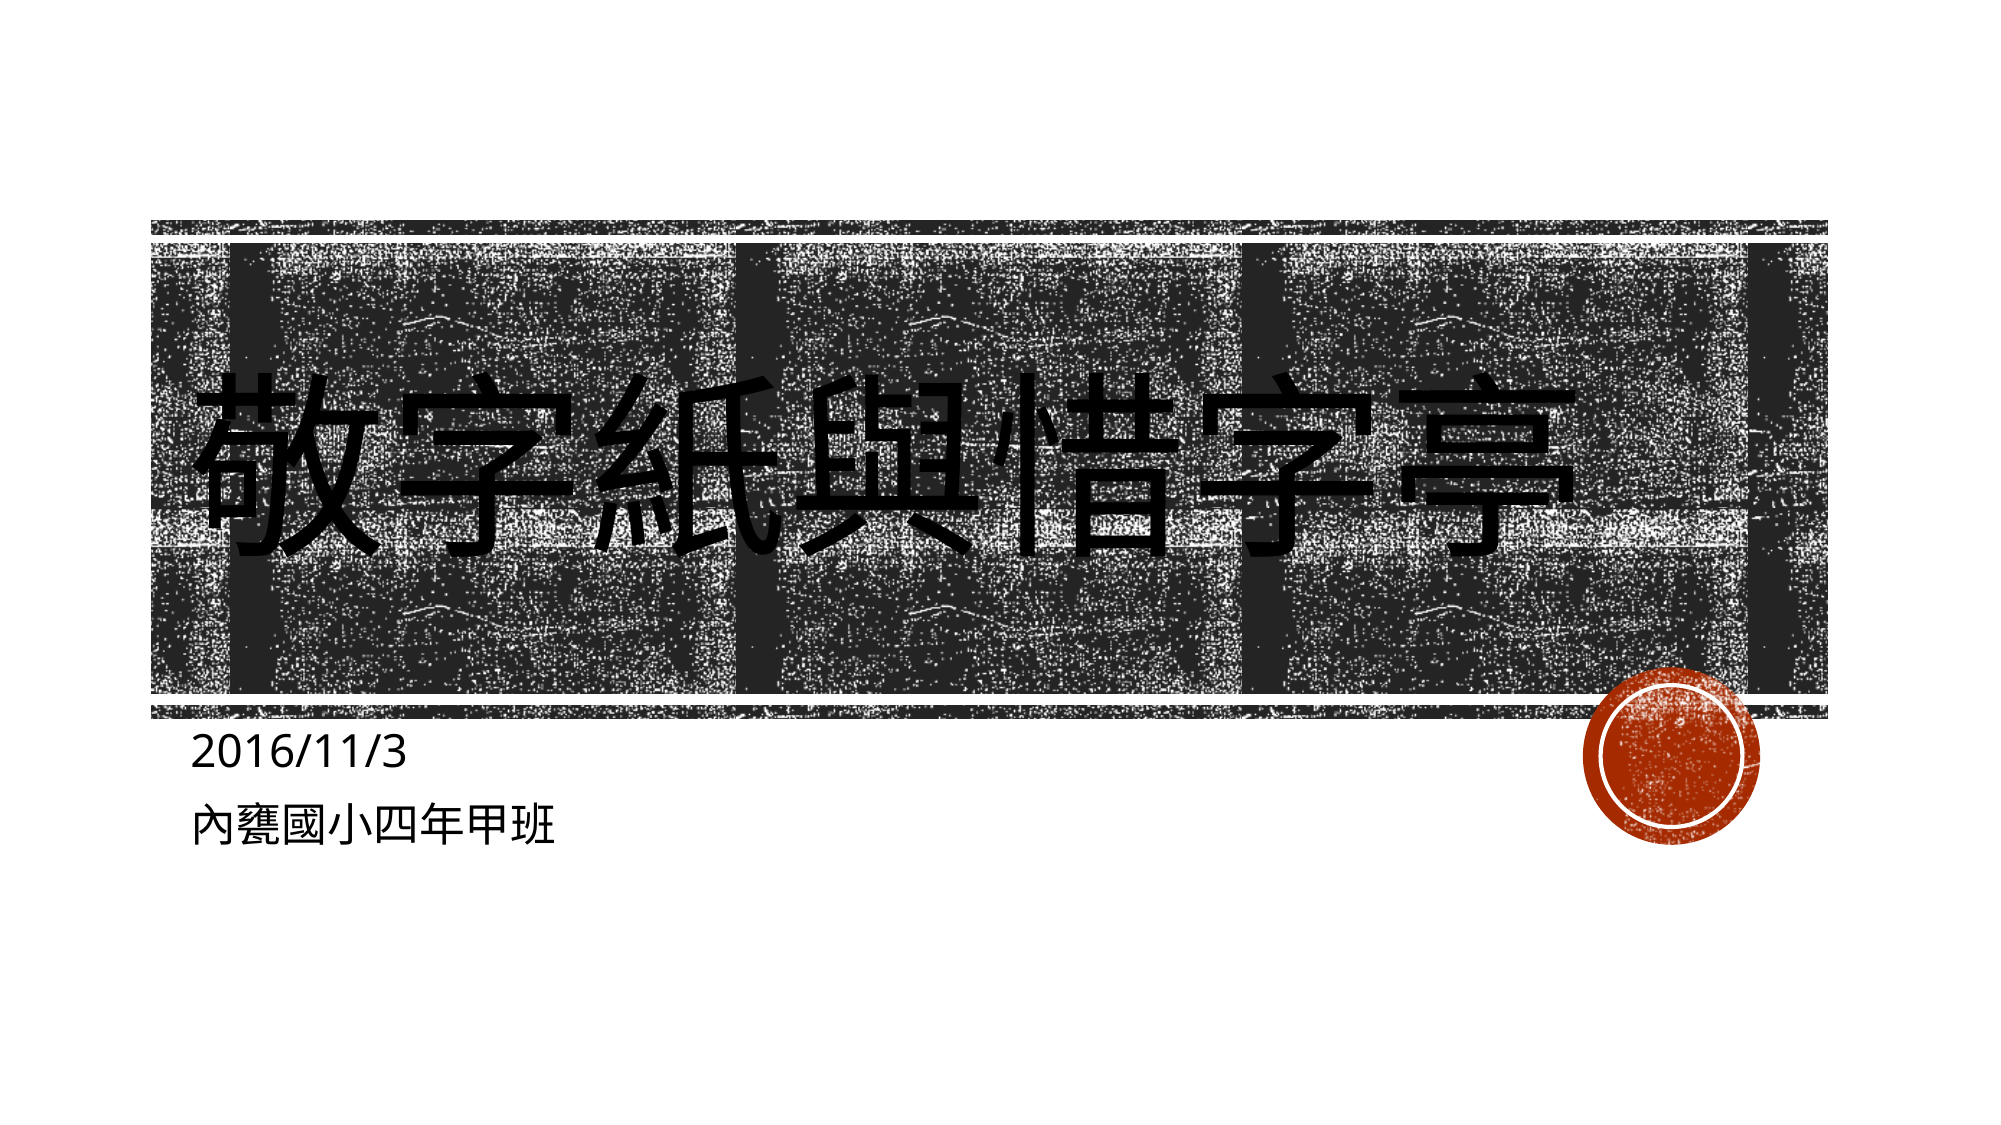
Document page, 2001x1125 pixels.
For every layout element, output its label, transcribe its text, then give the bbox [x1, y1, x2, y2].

title 敬字紙與惜字亭 [172, 234, 1808, 733]
subtitle 2016/11/3 內甕國小四年甲班 [175, 720, 1470, 896]
